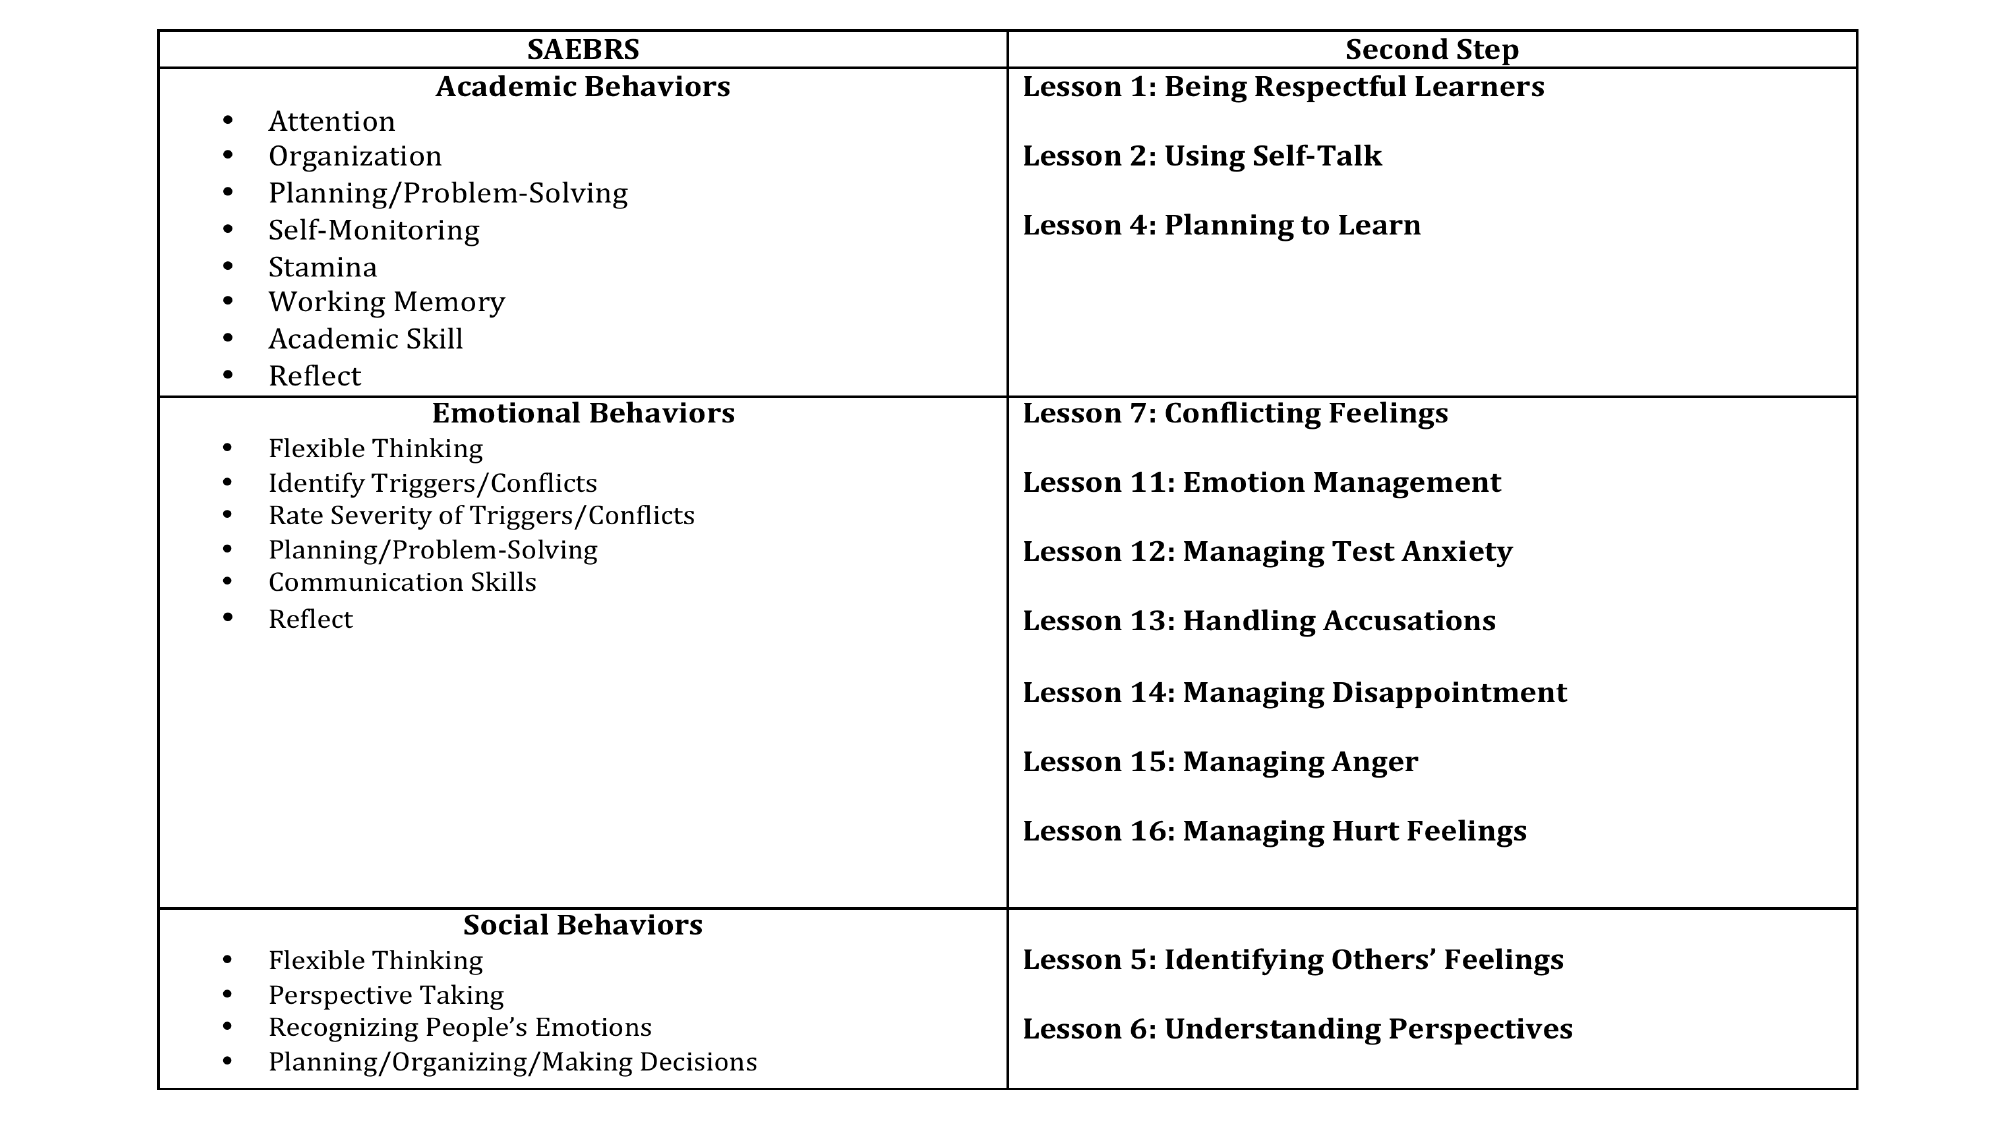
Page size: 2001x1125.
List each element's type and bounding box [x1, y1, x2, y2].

text_box [157, 29, 1895, 1090]
